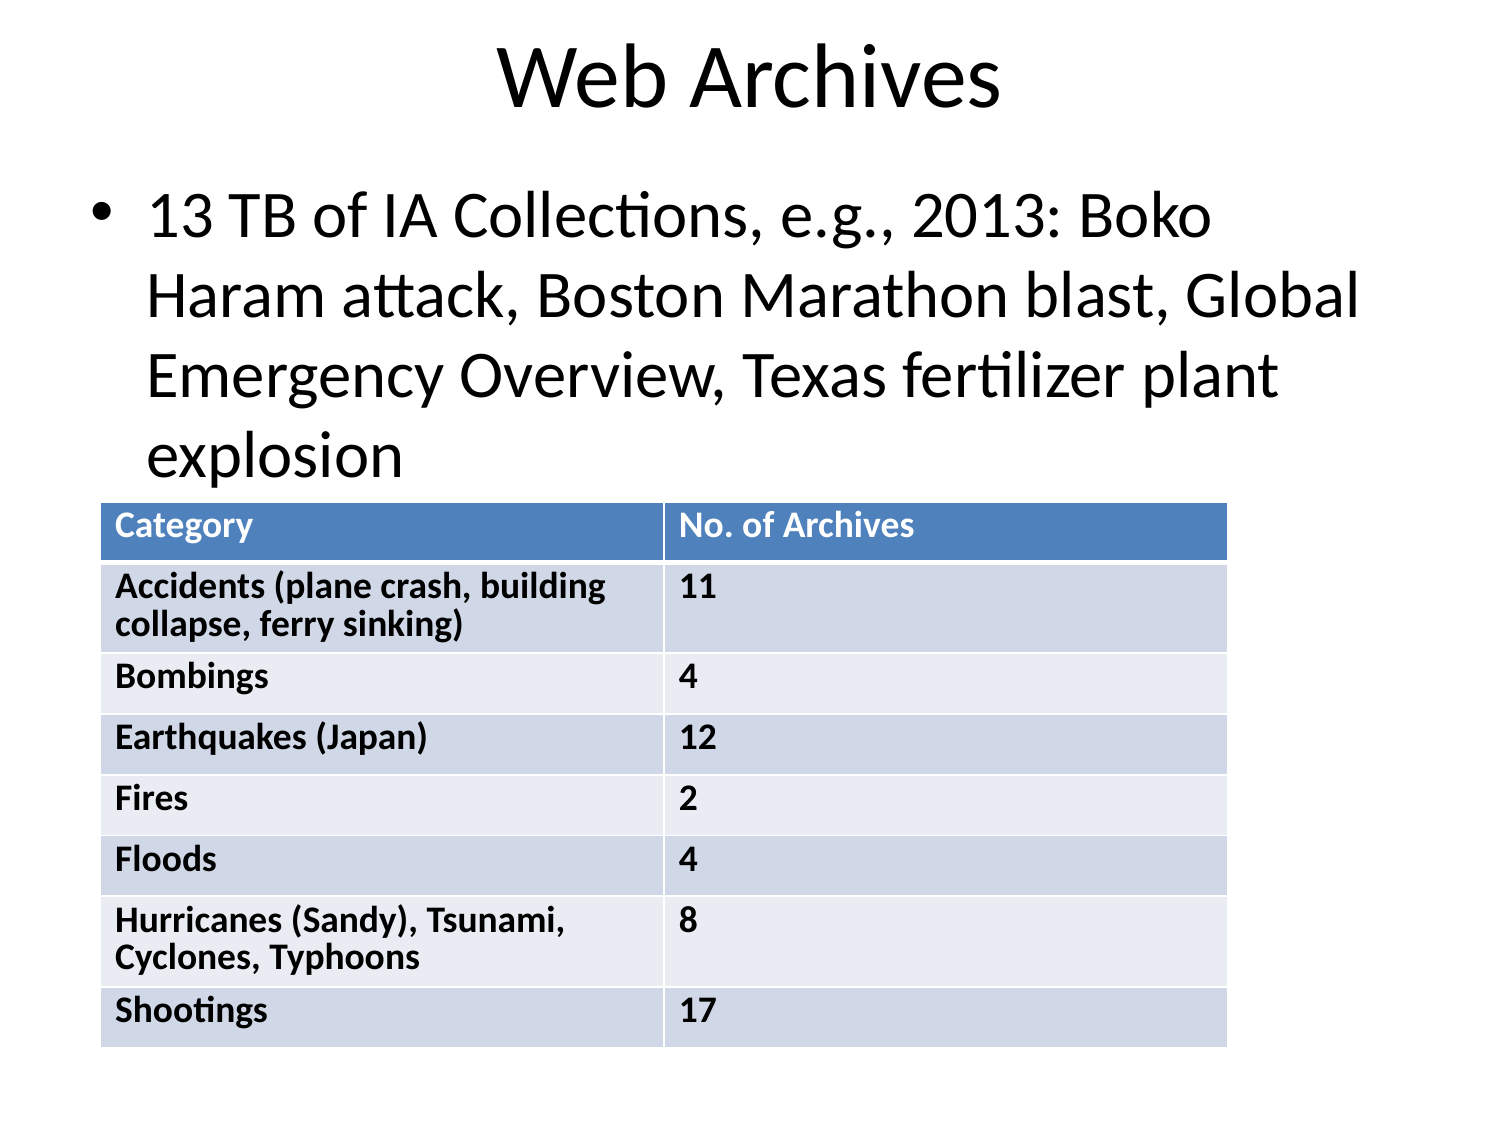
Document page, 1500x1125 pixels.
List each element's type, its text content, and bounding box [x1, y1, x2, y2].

table_cell 4 [665, 836, 1227, 895]
list 13 TB of IA Collections, e.g., 2013: Boko Haram attack, Boston Marathon blast, Global Emergency Overview, Texas fertilizer plant explosion [75, 163, 1425, 906]
table_cell 11 [665, 565, 1227, 652]
table_cell Accidents (plane crash, building collapse, ferry sinking) [101, 565, 663, 652]
table_cell 8 [665, 897, 1227, 986]
table_cell Floods [101, 836, 663, 895]
table_cell 17 [665, 988, 1227, 1047]
table_header No. of Archives [665, 503, 1227, 560]
title Web Archives [75, 5, 1425, 136]
table_header Category [101, 503, 663, 560]
table_cell 2 [665, 776, 1227, 835]
table_cell Bombings [101, 654, 663, 713]
table_cell 4 [665, 654, 1227, 713]
table_cell 12 [665, 715, 1227, 774]
table_cell Shootings [101, 988, 663, 1047]
table_cell Earthquakes (Japan) [101, 715, 663, 774]
table_cell Fires [101, 776, 663, 835]
table_cell Hurricanes (Sandy), Tsunami, Cyclones, Typhoons [101, 897, 663, 986]
